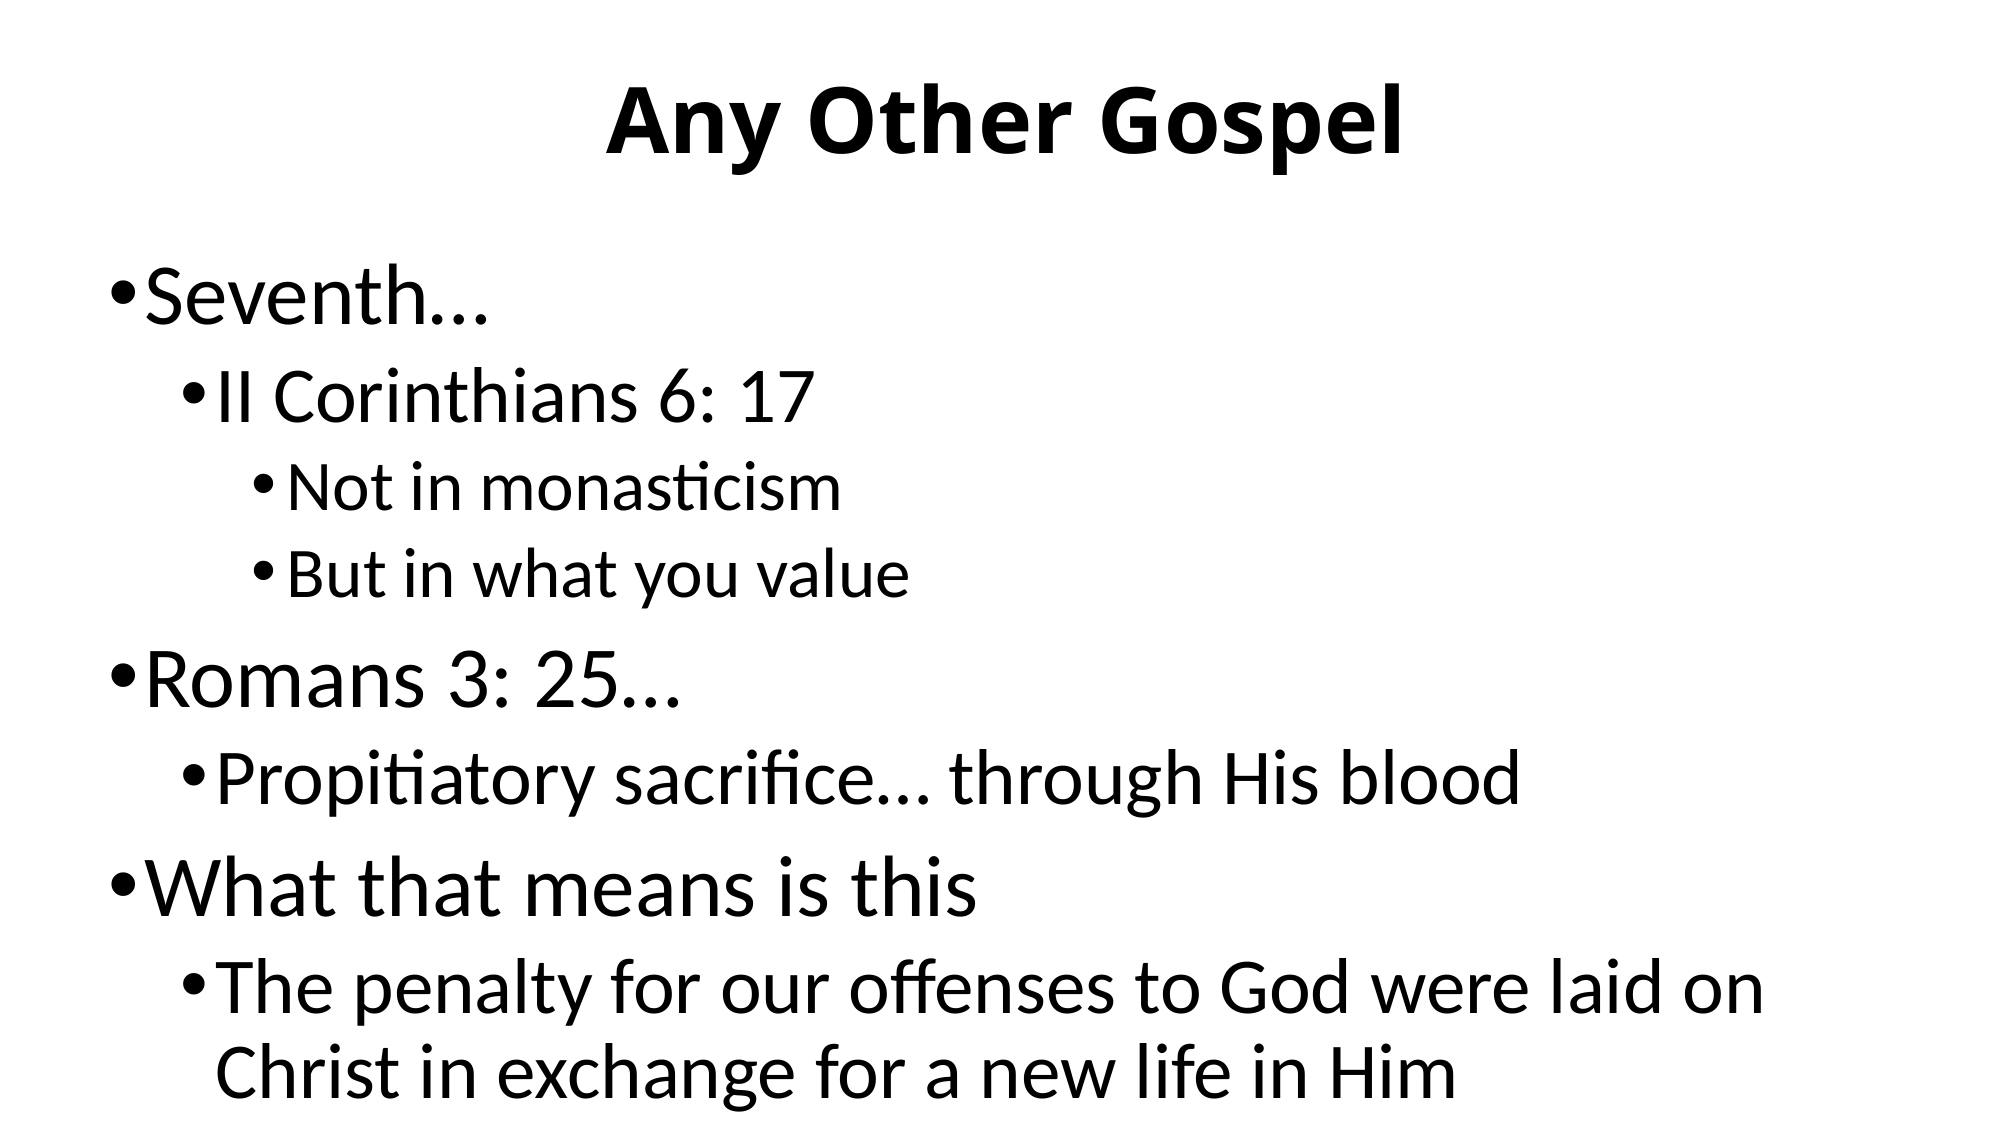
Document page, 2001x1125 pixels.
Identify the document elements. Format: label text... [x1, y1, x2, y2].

title Any Other Gospel [93, 41, 1920, 207]
list Seventh… II Corinthians 6: 17 Not in monasticism But in what you value Romans 3: 25… Propitiatory sacrifice… through His blood What that means is this The penalty for our offenses to God were laid on Christ in exchange for a new life in Him [93, 242, 1920, 1125]
